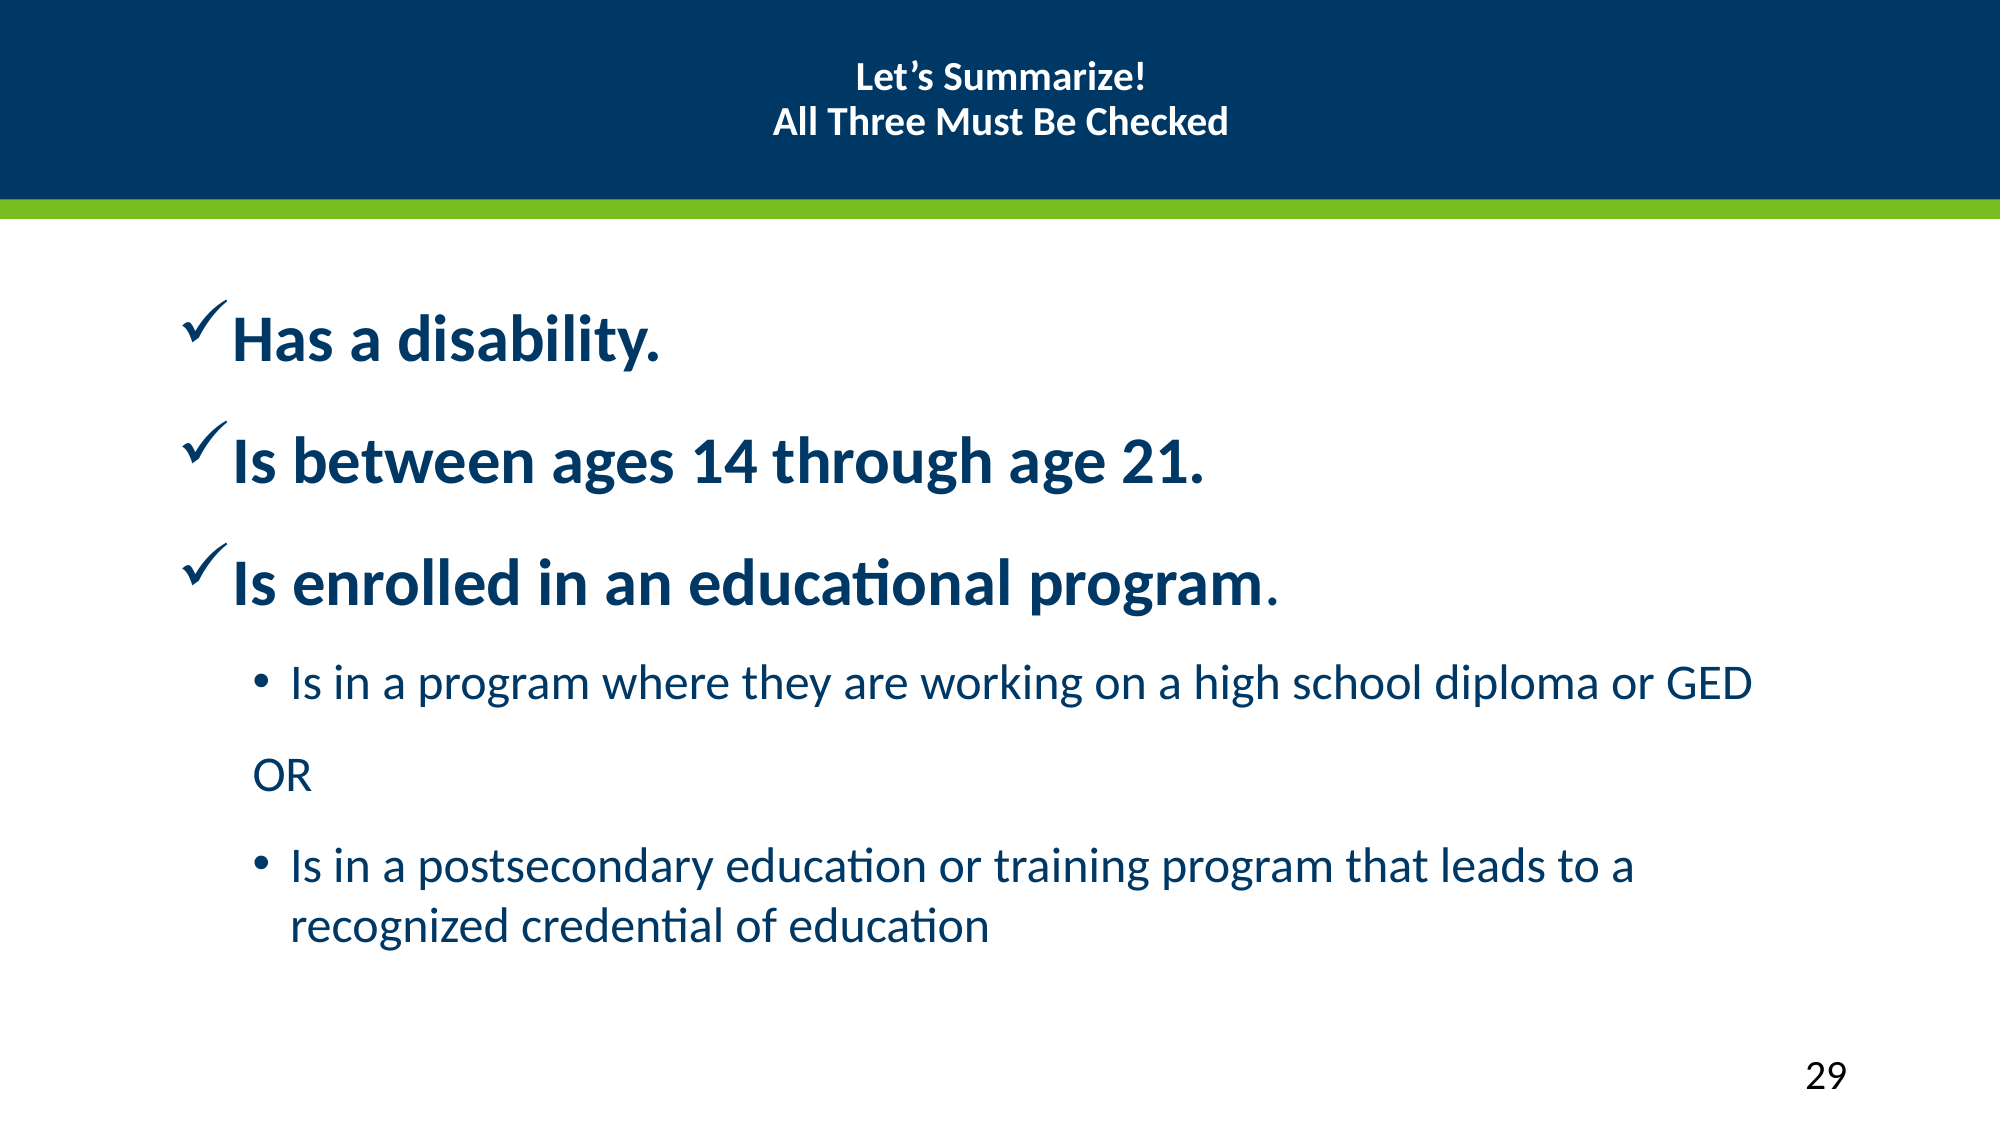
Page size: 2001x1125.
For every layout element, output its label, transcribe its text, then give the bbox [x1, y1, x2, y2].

slide_number 29 [1622, 1042, 1863, 1103]
list Has a disability. Is between ages 14 through age 21. Is enrolled in an educational program. Is in a program where they are working on a high school diploma or GED OR Is in a postsecondary education or training program that leads to a recognized credential of education [162, 287, 1783, 1043]
title Let’s Summarize! All Three Must Be Checked [139, 2, 1864, 153]
